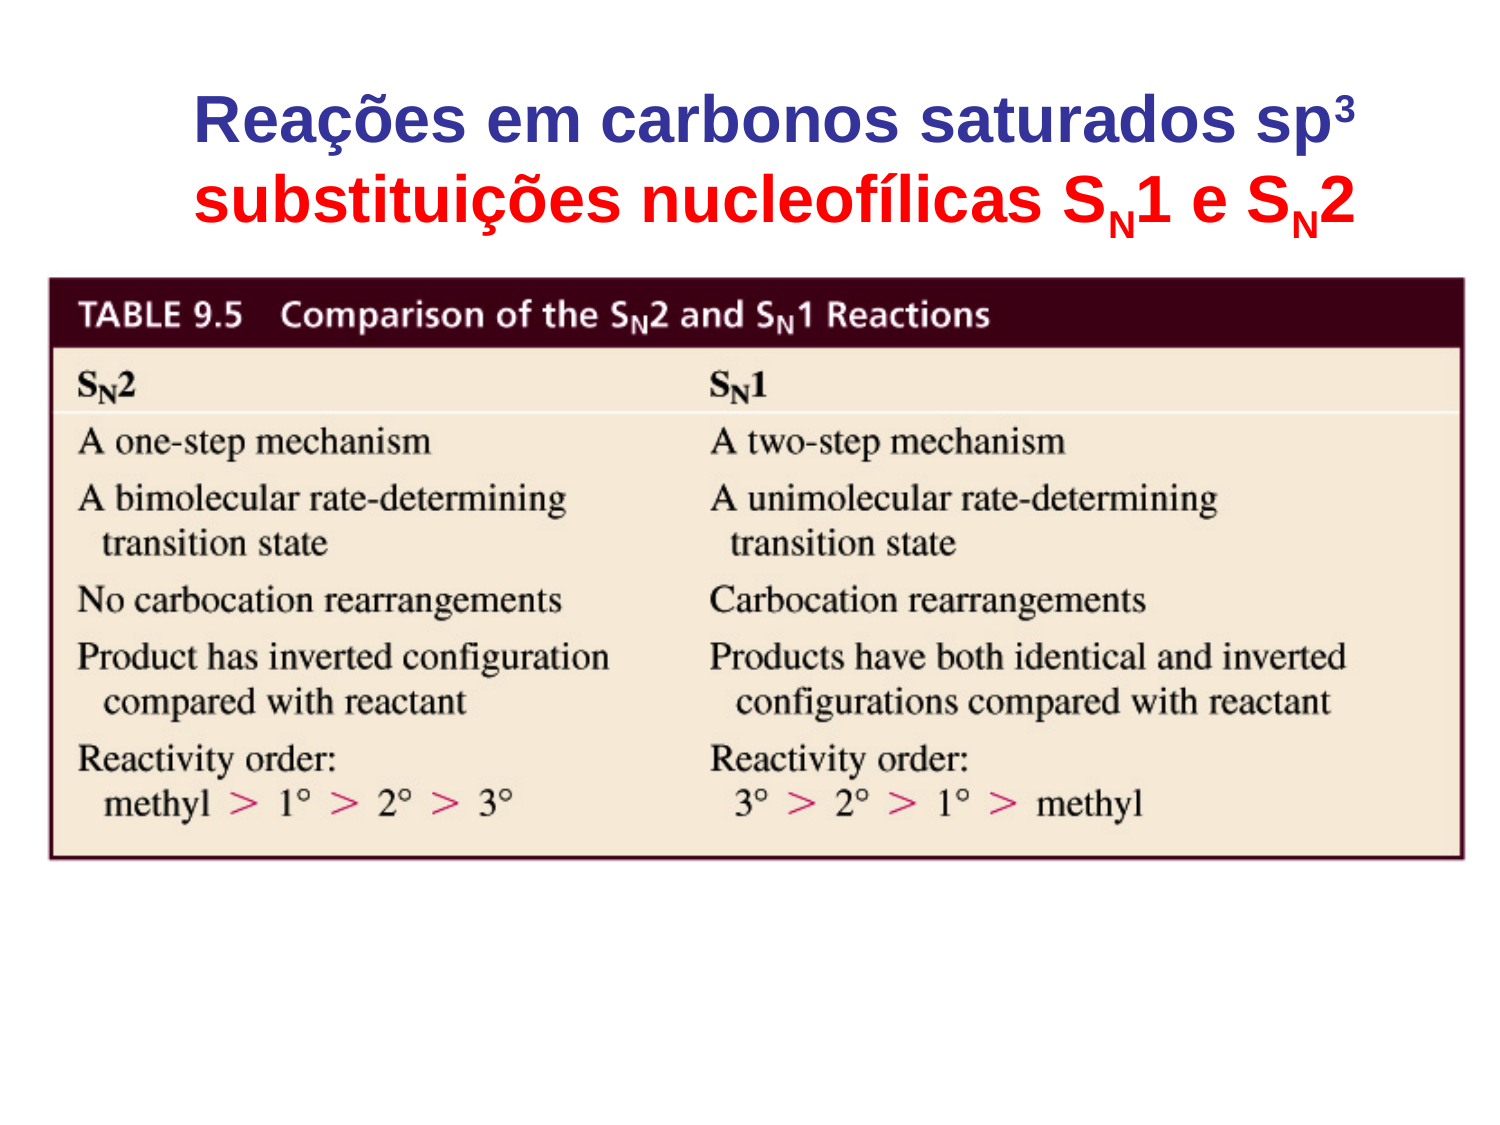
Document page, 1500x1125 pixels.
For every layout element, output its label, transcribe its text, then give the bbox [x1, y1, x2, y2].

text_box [40, 266, 1471, 867]
text_box Reações em carbonos saturados sp3 substituições nucleofílicas SN1 e SN2 [135, 66, 1415, 254]
